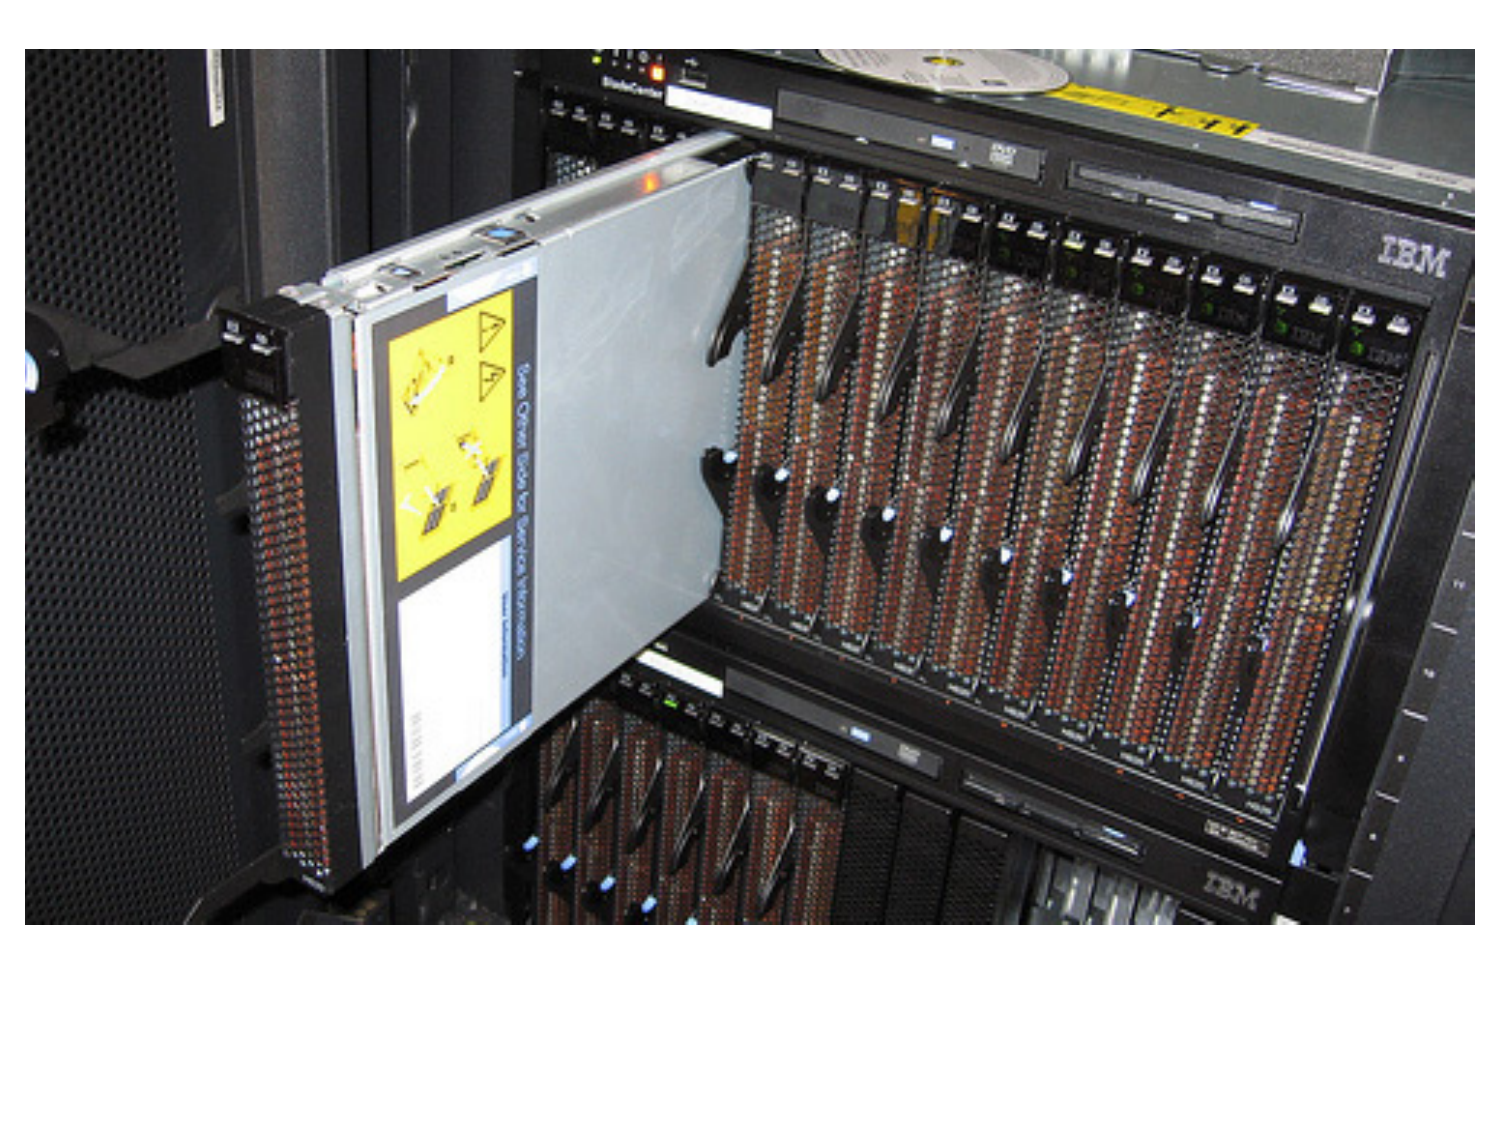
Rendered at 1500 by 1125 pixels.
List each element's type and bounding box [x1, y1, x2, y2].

picture [25, 49, 1475, 926]
